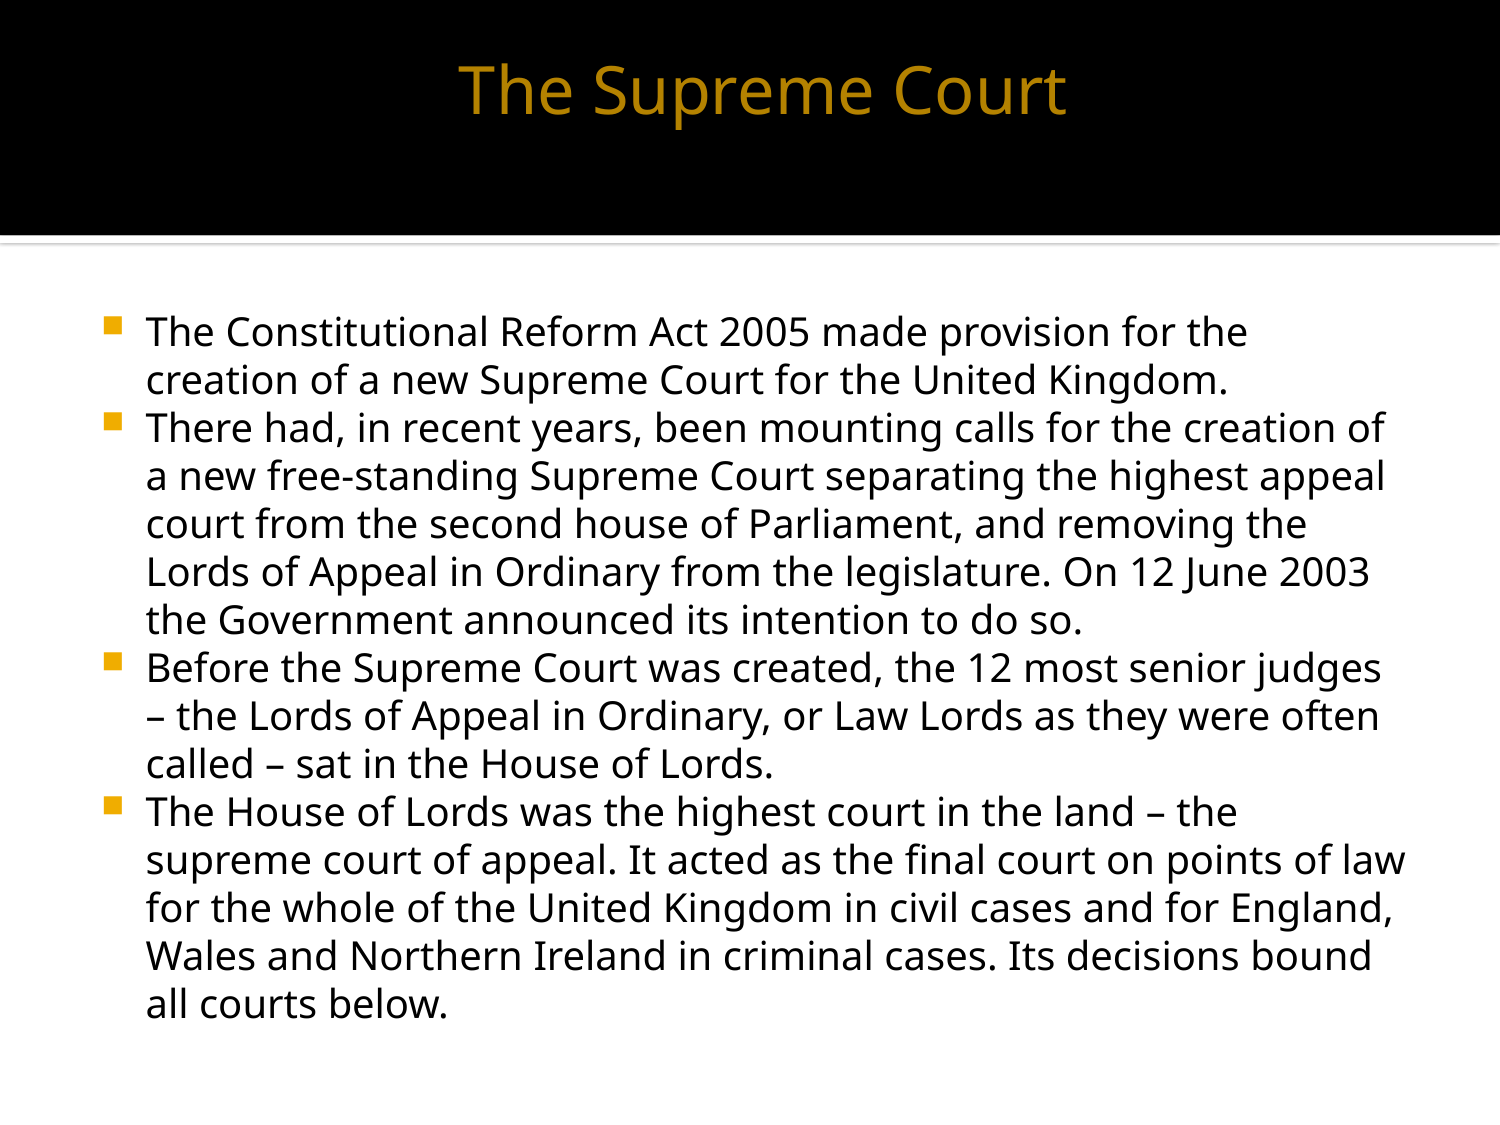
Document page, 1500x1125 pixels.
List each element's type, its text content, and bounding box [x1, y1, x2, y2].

title The Supreme Court [75, 25, 1425, 231]
list The Constitutional Reform Act 2005 made provision for the creation of a new Supreme Court for the United Kingdom. There had, in recent years, been mounting calls for the creation of a new free-standing Supreme Court separating the highest appeal court from the second house of Parliament, and removing the Lords of Appeal in Ordinary from the legislature. On 12 June 2003 the Government announced its intention to do so. Before the Supreme Court was created, the 12 most senior judges – the Lords of Appeal in Ordinary, or Law Lords as they were often called – sat in the House of Lords. The House of Lords was the highest court in the land – the supreme court of appeal. It acted as the final court on points of law for the whole of the United Kingdom in civil cases and for England, Wales and Northern Ireland in criminal cases. Its decisions bound all courts below. [75, 291, 1425, 1050]
